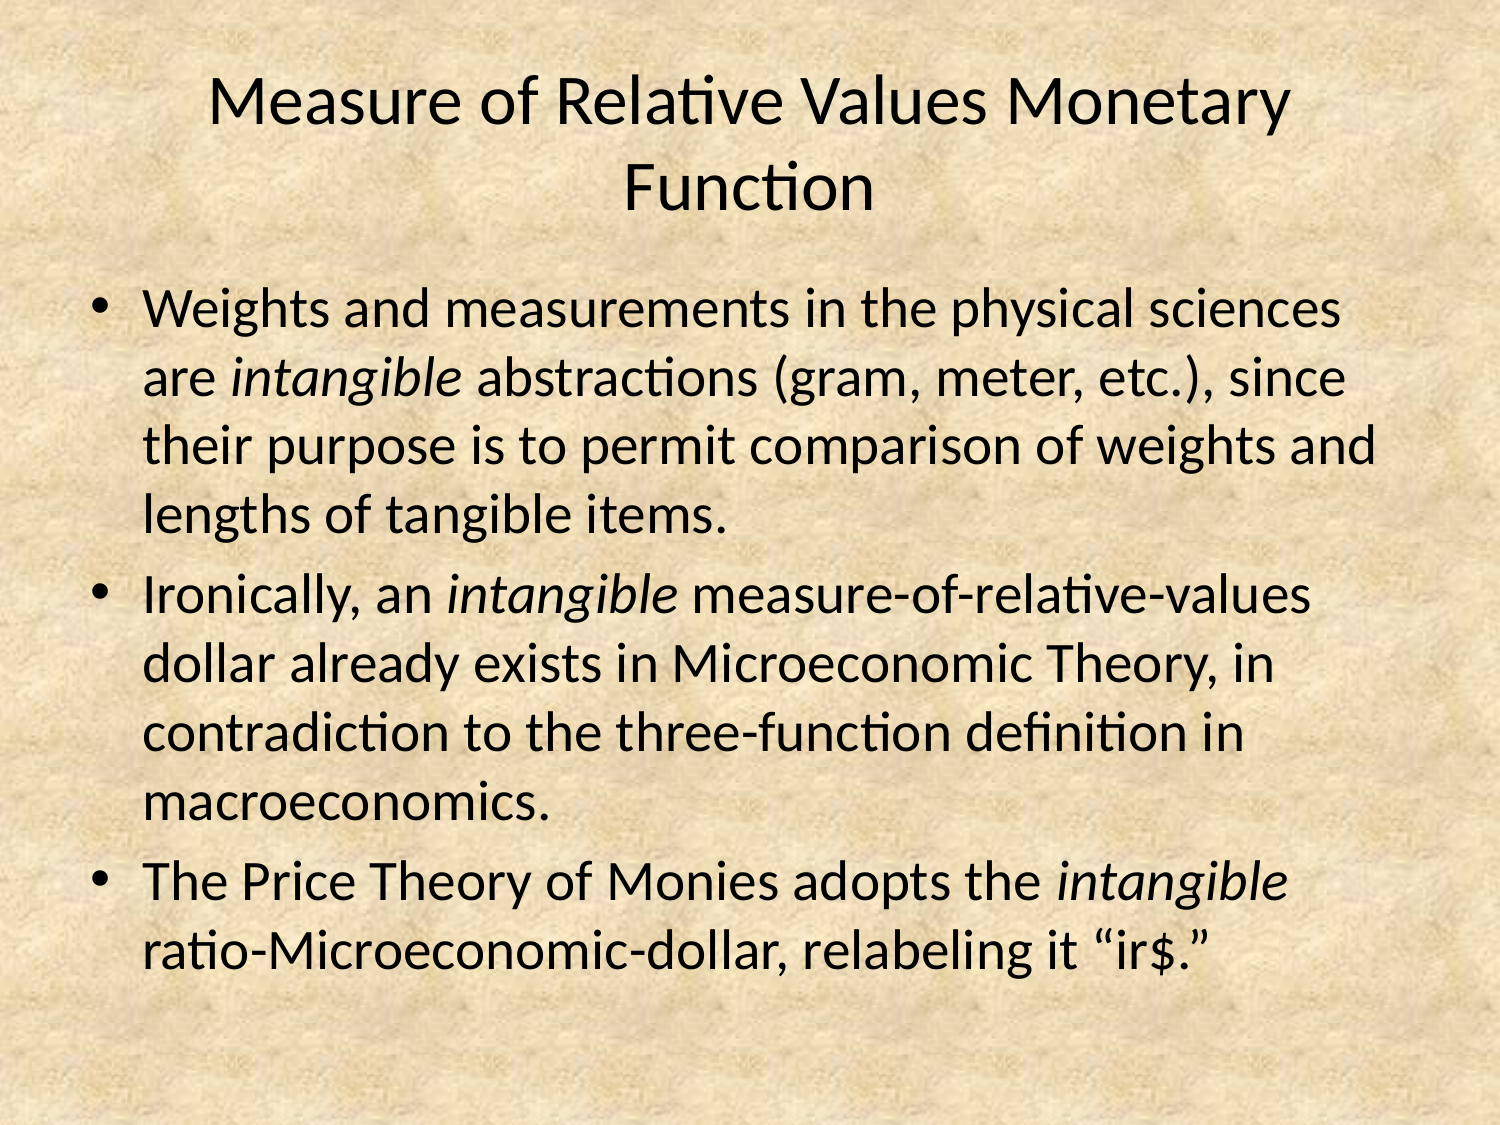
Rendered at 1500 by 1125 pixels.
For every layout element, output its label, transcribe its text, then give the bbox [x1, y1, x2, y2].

list Weights and measurements in the physical sciences are intangible abstractions (gram, meter, etc.), since their purpose is to permit comparison of weights and lengths of tangible items. Ironically, an intangible measure-of-relative-values dollar already exists in Microeconomic Theory, in contradiction to the three-function definition in macroeconomics. The Price Theory of Monies adopts the intangible ratio-Microeconomic-dollar, relabeling it “ir$.” [75, 262, 1425, 1005]
title Measure of Relative Values Monetary Function [75, 45, 1425, 233]
picture [0, 0, 1500, 1125]
